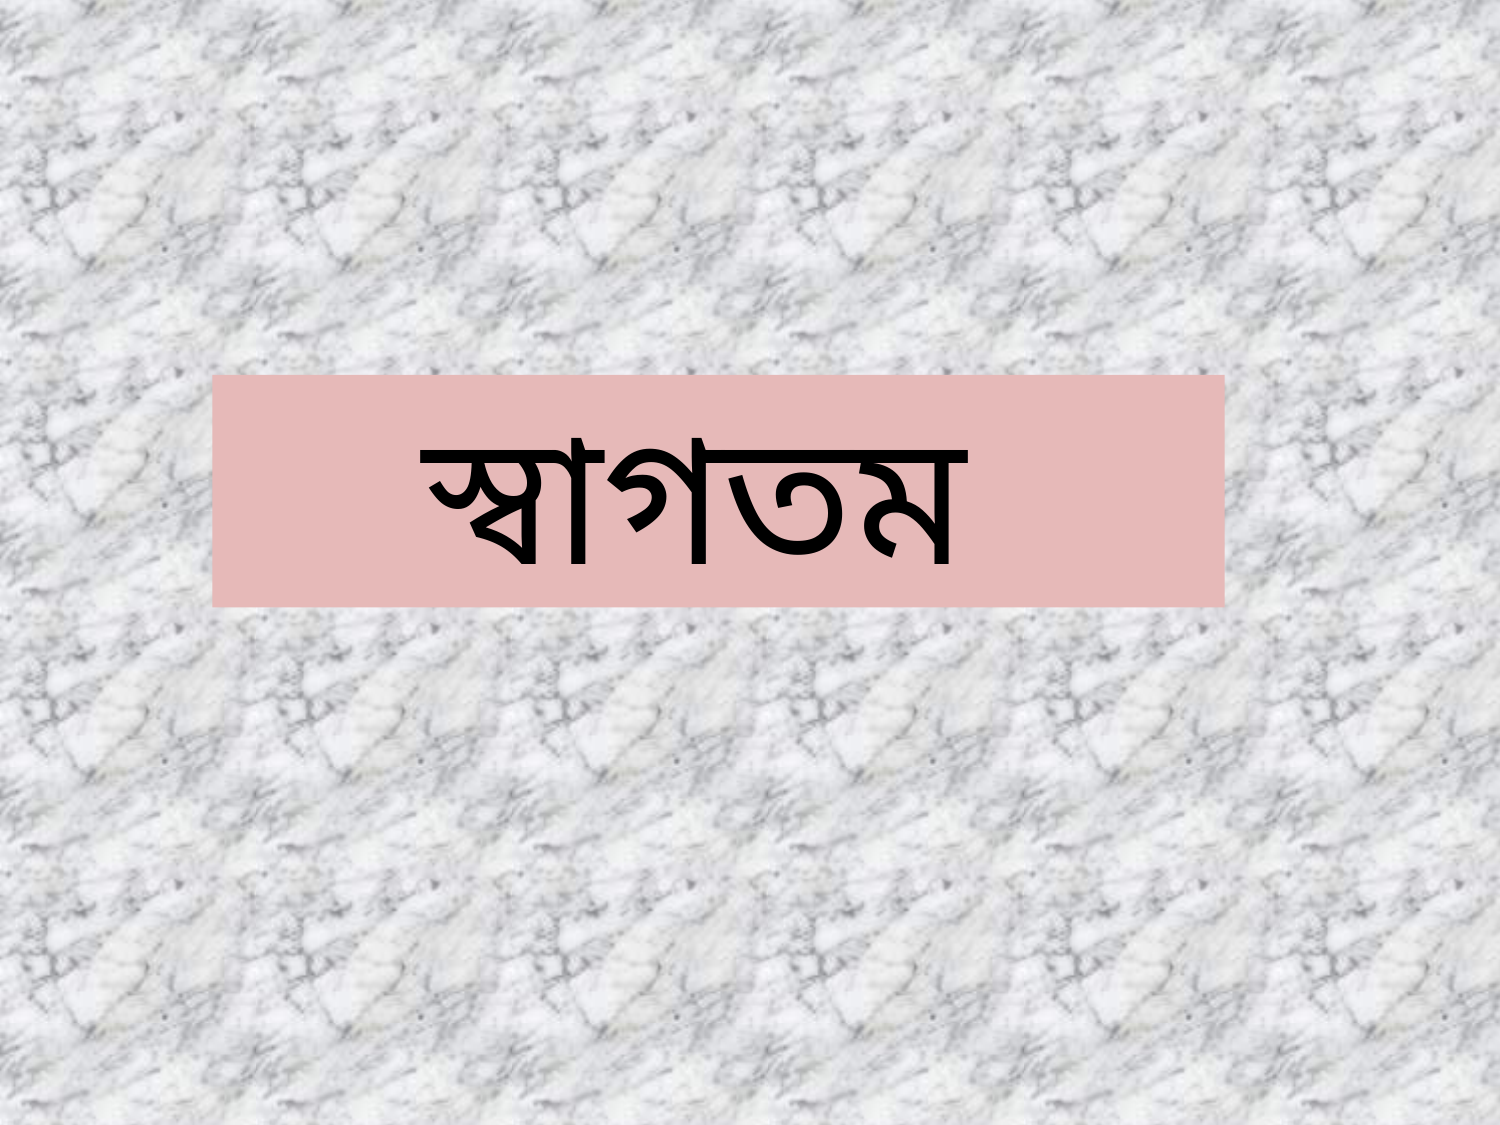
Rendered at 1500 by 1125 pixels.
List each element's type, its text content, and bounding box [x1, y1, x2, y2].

picture [0, 0, 1500, 1125]
text_box স্বাগতম [212, 374, 1225, 608]
